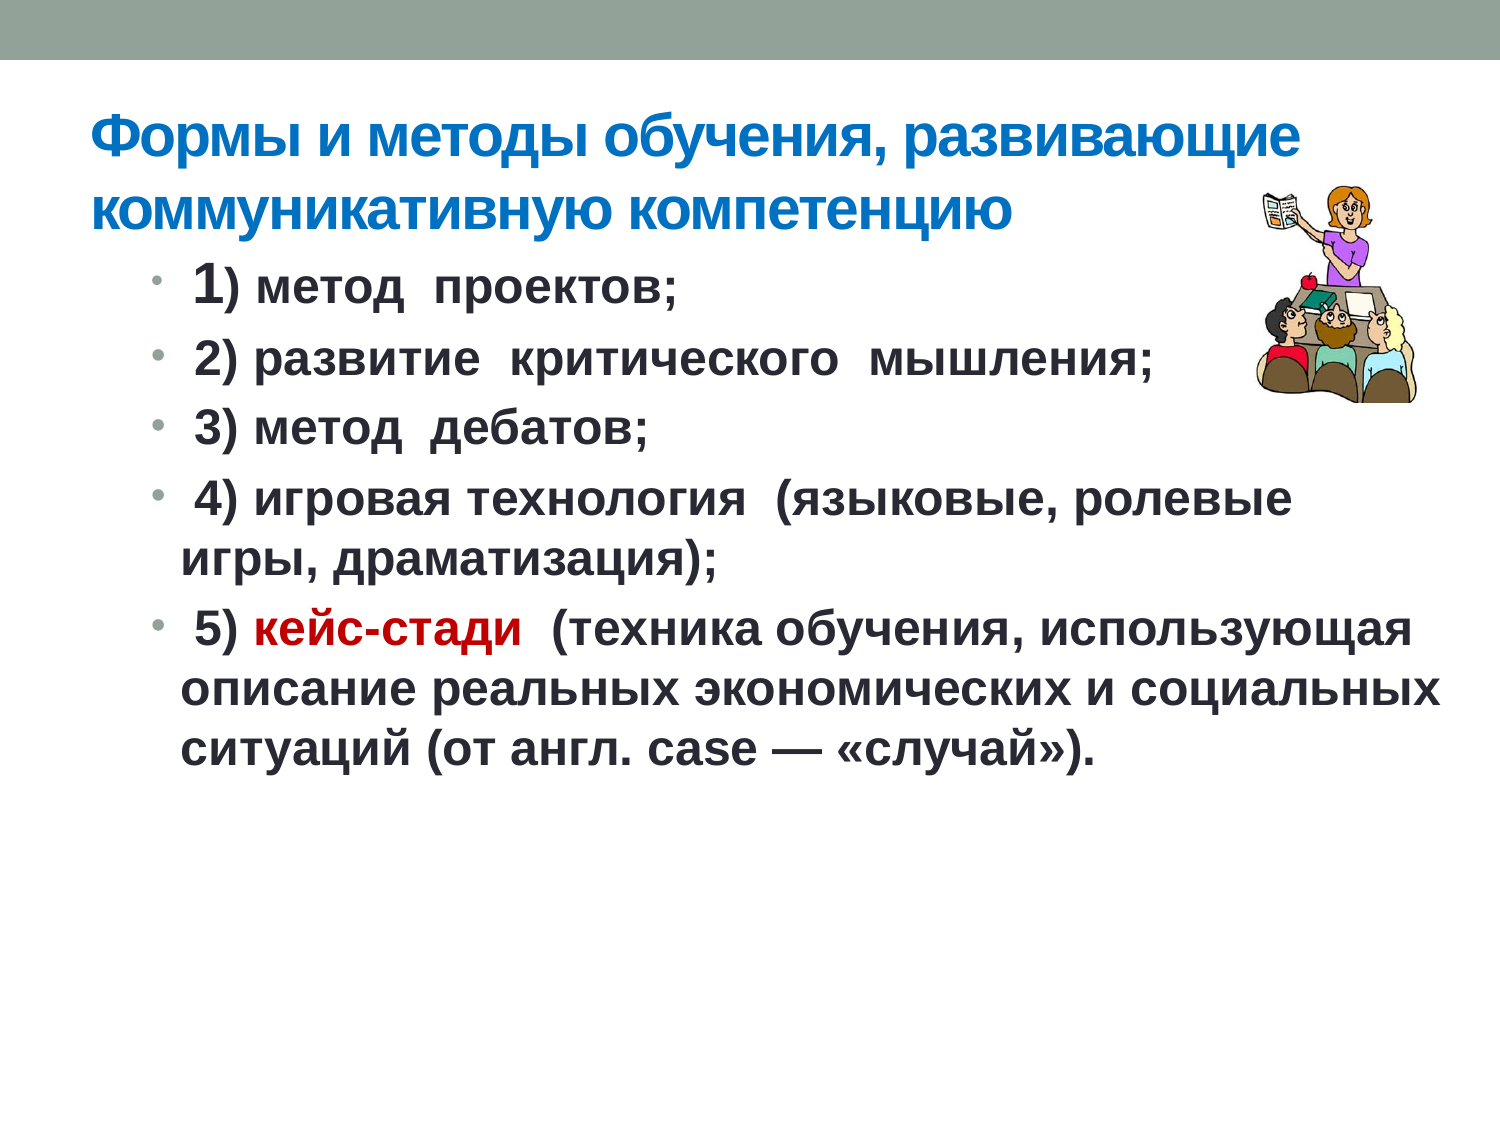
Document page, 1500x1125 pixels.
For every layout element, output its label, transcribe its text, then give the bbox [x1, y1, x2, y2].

title Формы и методы обучения, развивающие коммуникативную компетенцию [75, 87, 1425, 250]
picture [1210, 184, 1475, 403]
list 1) метод проектов; 2) развитие критического мышления; 3) метод дебатов; 4) игровая технология (языковые, ролевые игры, драматизация); 5) кейс-стади (техника обучения, использующая описание реальных экономических и социальных ситуаций (от англ. case — «случай»). [135, 237, 1466, 1025]
